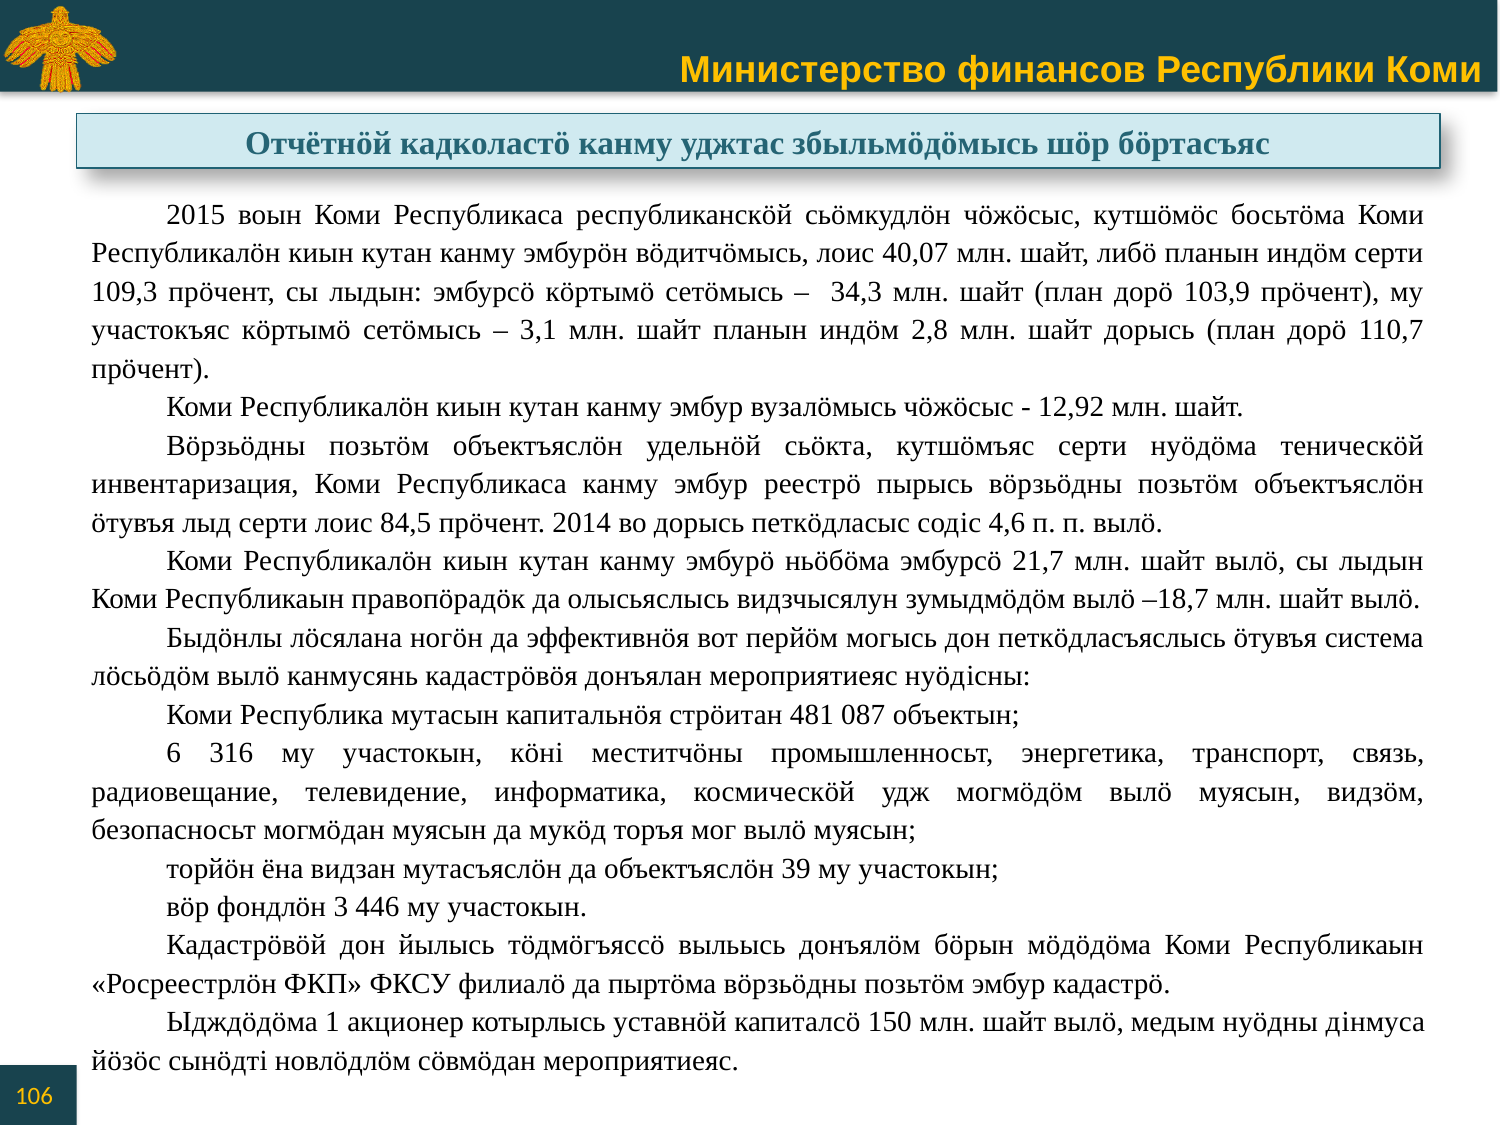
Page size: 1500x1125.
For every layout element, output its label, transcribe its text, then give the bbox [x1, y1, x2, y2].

picture [0, 0, 124, 114]
text_box 2015 воын Коми Республикаса республиканскӧй сьӧмкудлӧн чӧжӧсыс, кутшӧмӧс босьтӧма Коми Республикалӧн киын кутан канму эмбурӧн вӧдитчӧмысь, лоис 40,07 млн. шайт, либӧ планын индӧм серти 109,3 прӧчент, сы лыдын: эмбурсӧ кӧртымӧ сетӧмысь – 34,3 млн. шайт (план дорӧ 103,9 прӧчент), му участокъяс кӧртымӧ сетӧмысь – 3,1 млн. шайт планын индӧм 2,8 млн. шайт дорысь (план дорӧ 110,7 прӧчент). Коми Республикалӧн киын кутан канму эмбур вузалӧмысь чӧжӧсыс - 12,92 млн. шайт. Вӧрзьӧдны позьтӧм объектъяслӧн удельнӧй сьӧкта, кутшӧмъяс серти нуӧдӧма теническӧй инвентаризация, Коми Республикаса канму эмбур реестрӧ пырысь вӧрзьӧдны позьтӧм объектъяслӧн ӧтувъя лыд серти лоис 84,5 прӧчент. 2014 во дорысь петкӧдласыс содiс 4,6 п. п. вылӧ. Коми Республикалӧн киын кутан канму эмбурӧ ньӧбӧма эмбурсӧ 21,7 млн. шайт вылӧ, сы лыдын Коми Республикаын правопӧрадӧк да олысьяслысь видзчысялун зумыдмӧдӧм вылӧ –18,7 млн. шайт вылӧ. Быдӧнлы лӧсялана ногӧн да эффективнӧя вот перйӧм могысь дон петкӧдласъяслысь ӧтувъя система лӧсьӧдӧм вылӧ канмусянь кадастрӧвӧя донъялан мероприятиеяс нуӧдiсны: Коми Республика мутасын капитальнӧя стрӧитан 481 087 объектын; 6 316 му участокын, кӧнi меститчӧны промышленносьт, энергетика, транспорт, связь, радиовещание, телевидение, информатика, космическӧй удж могмӧдӧм вылӧ муясын, видзӧм, безопасносьт могмӧдан муясын да мукӧд торъя мог вылӧ муясын; торйӧн ёна видзан мутасъяслӧн да объектъяслӧн 39 му участокын; вӧр фондлӧн 3 446 му участокын. Кадастрӧвӧй дон йылысь тӧдмӧгъяссӧ выльысь донъялӧм бӧрын мӧдӧдӧма Коми Республикаын «Росреестрлӧн ФКП» ФКСУ филиалӧ да пыртӧма вӧрзьӧдны позьтӧм эмбур кадастрӧ. Ыдждӧдӧма 1 акционер котырлысь уставнӧй капиталсӧ 150 млн. шайт вылӧ, медым нуӧдны дiнмуса йӧзӧс сынӧдтi новлӧдлӧм сӧвмӧдан мероприятиеяс. [76, 184, 1440, 1084]
slide_number 106 [0, 1065, 77, 1125]
text_box Отчётнӧй кадколастӧ канму уджтас збыльмӧдӧмысь шӧр бӧртасъяс [76, 113, 1441, 169]
